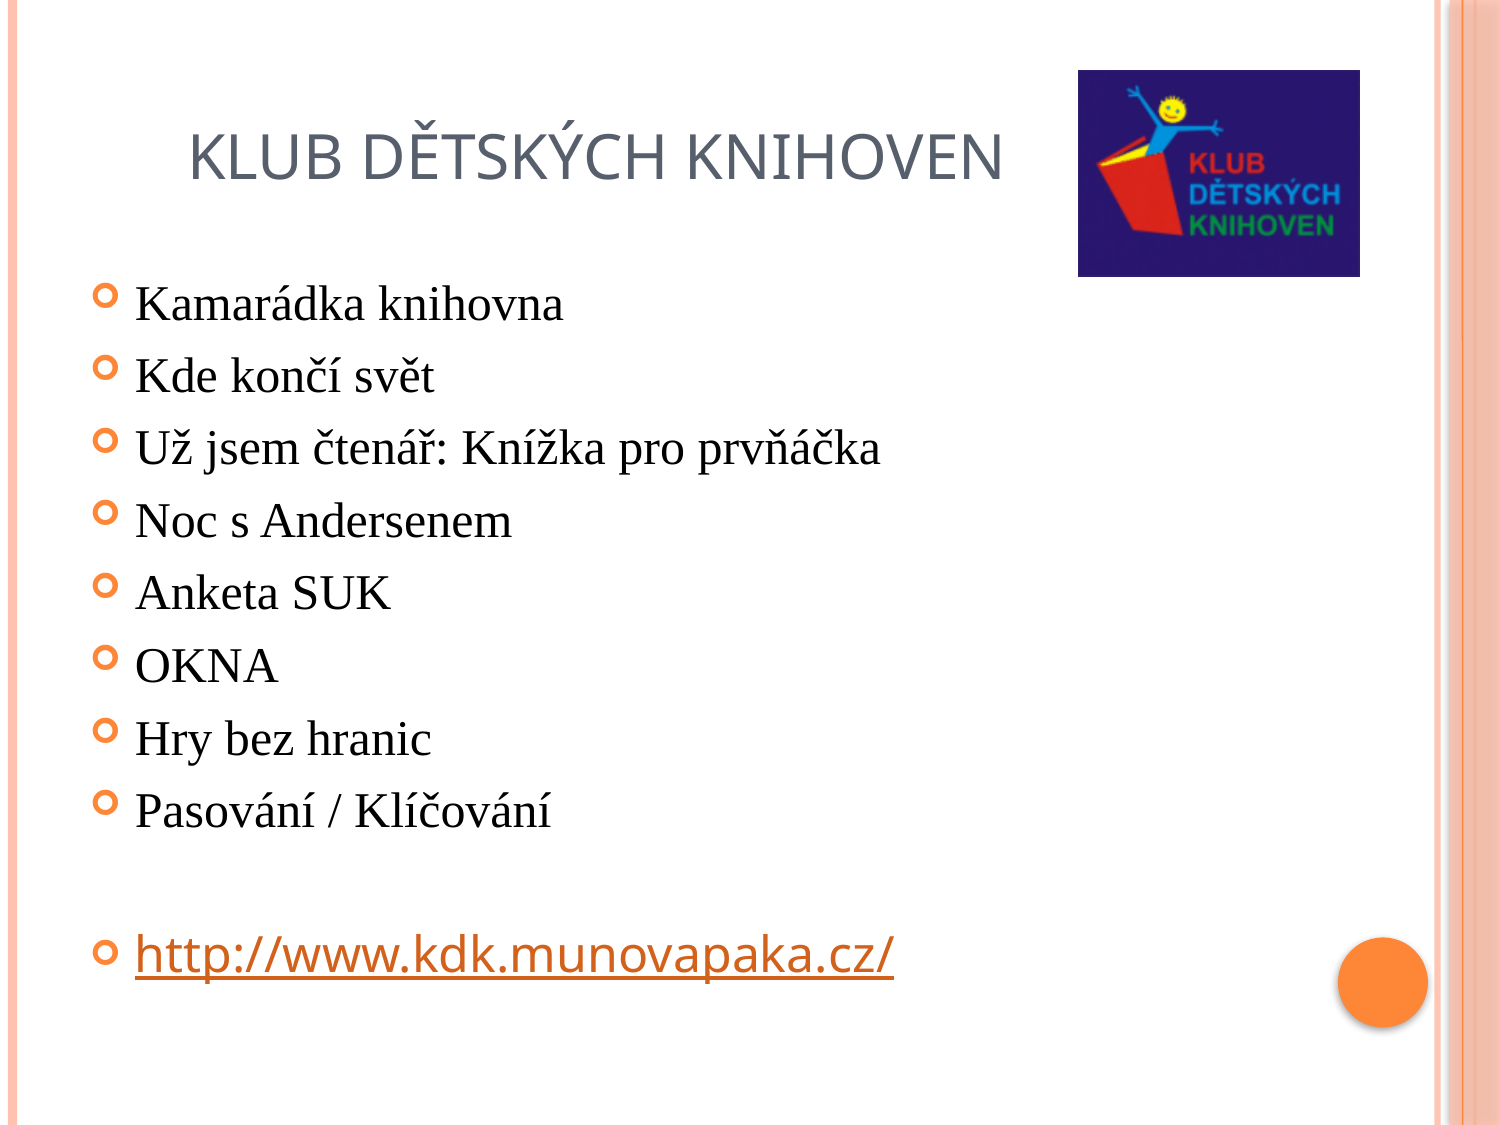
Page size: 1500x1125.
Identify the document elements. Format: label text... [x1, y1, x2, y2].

list Kamarádka knihovna Kde končí svět Už jsem čtenář: Knížka pro prvňáčka Noc s Andersenem Anketa SUK OKNA Hry bez hranic Pasování / Klíčování http://www.kdk.munovapaka.cz/ [75, 262, 1300, 1062]
title Klub dětských knihoven [75, 62, 1471, 200]
picture [1077, 69, 1360, 278]
